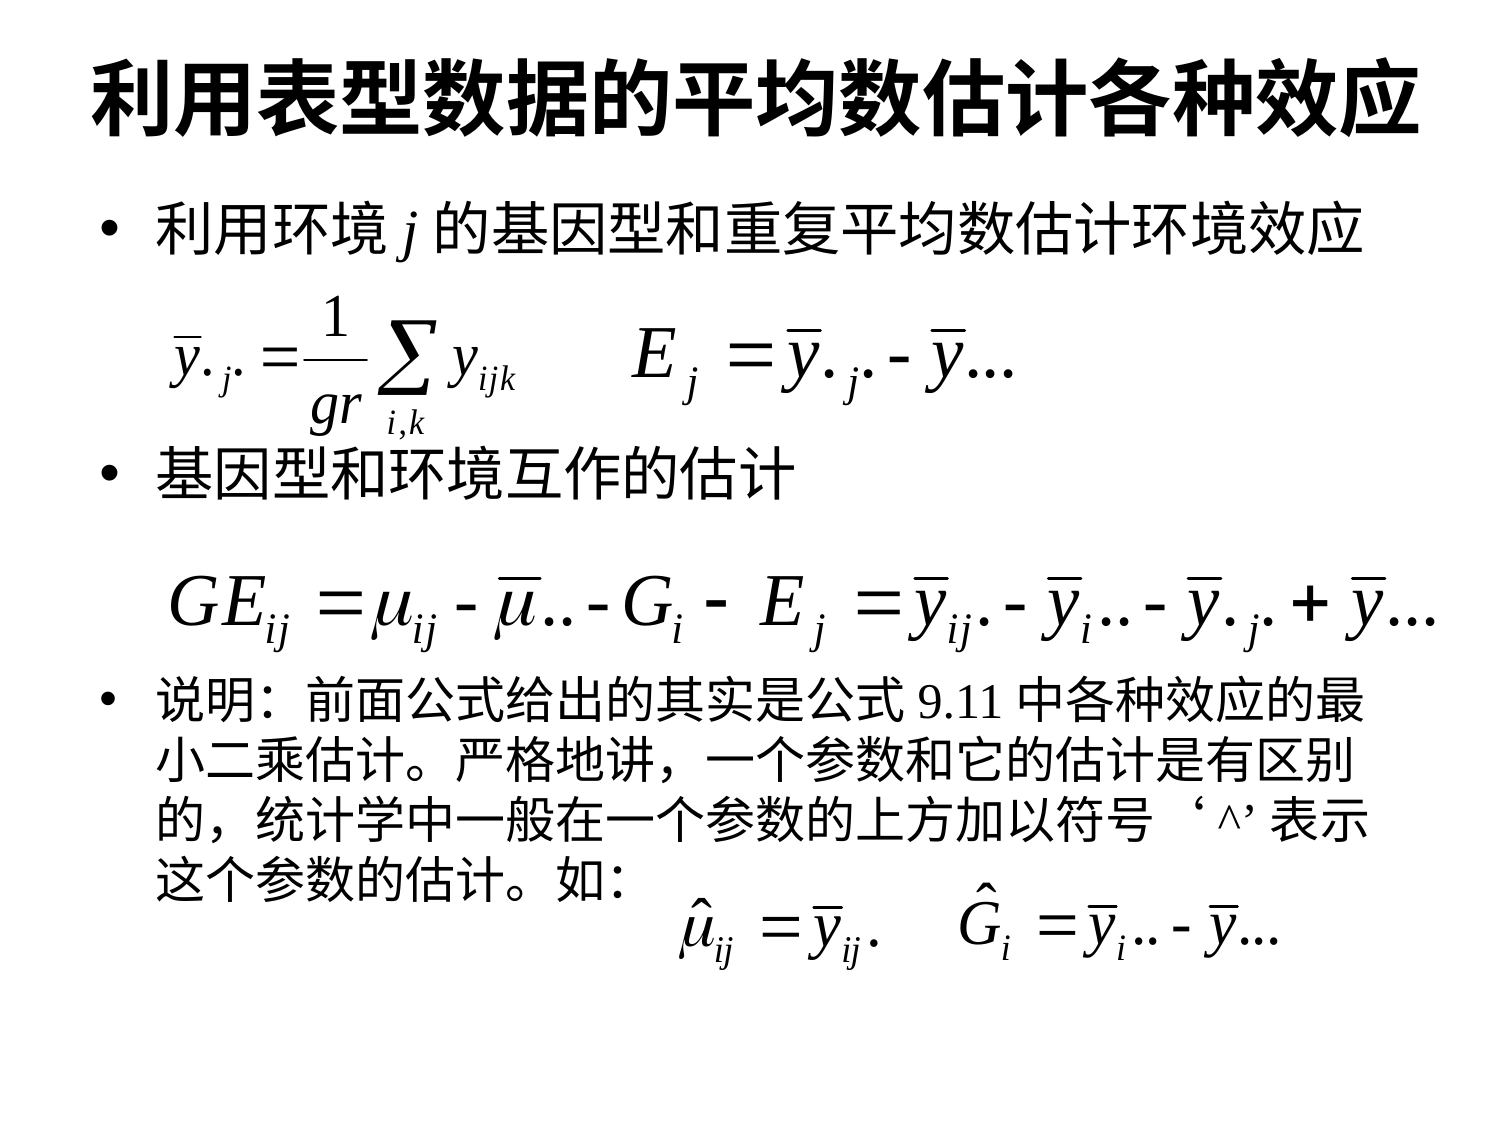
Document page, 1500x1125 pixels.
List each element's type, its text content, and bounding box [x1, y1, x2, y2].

title 利用表型数据的平均数估计各种效应 [53, 30, 1459, 161]
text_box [950, 869, 1294, 977]
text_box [666, 881, 892, 985]
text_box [159, 550, 1448, 669]
list 利用环境j的基因型和重复平均数估计环境效应 基因型和环境互作的估计 说明：前面公式给出的其实是公式9.11中各种效应的最小二乘估计。严格地讲，一个参数和它的估计是有区别的，统计学中一般在一个参数的上方加以符号‘^’表示这个参数的估计。如： [84, 184, 1400, 1000]
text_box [159, 278, 528, 452]
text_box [619, 302, 1033, 421]
